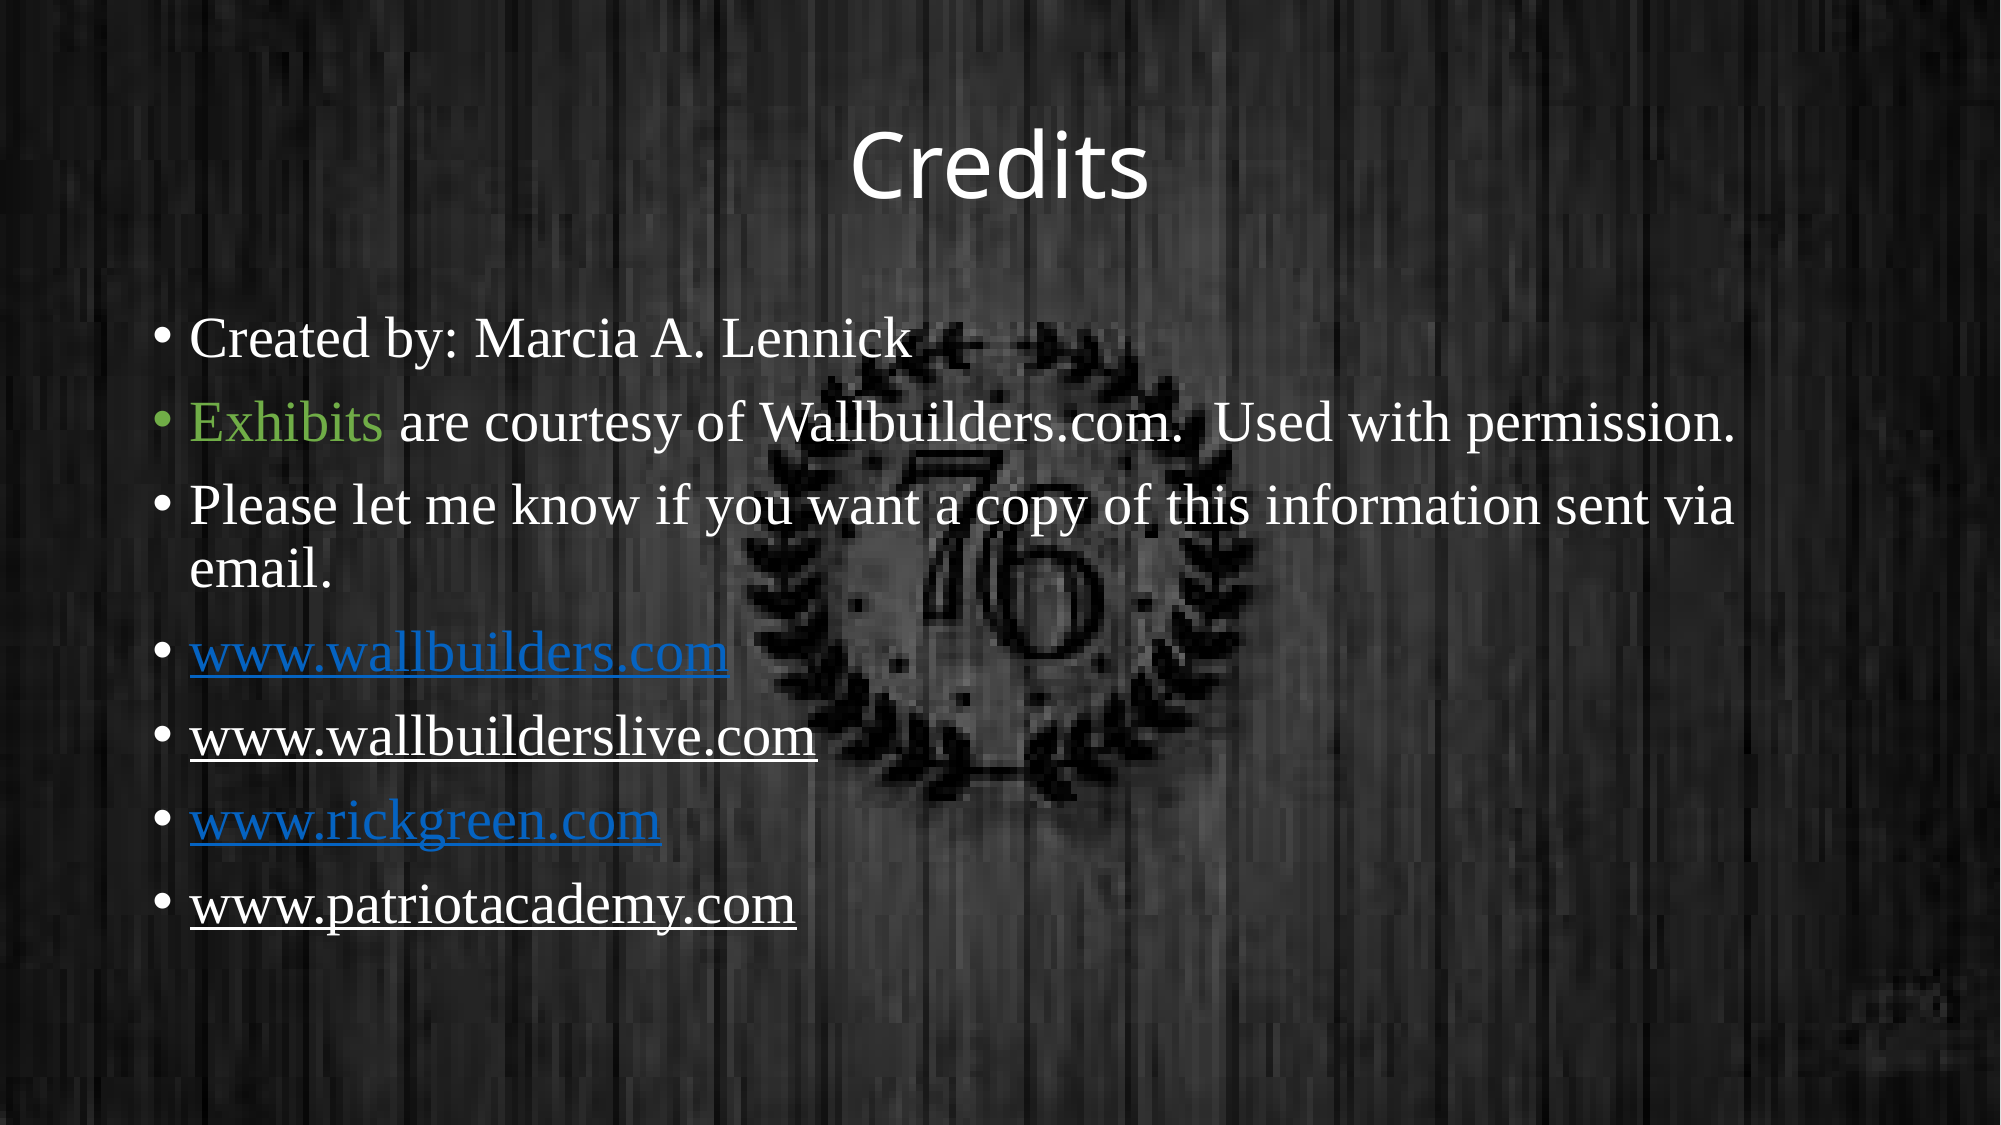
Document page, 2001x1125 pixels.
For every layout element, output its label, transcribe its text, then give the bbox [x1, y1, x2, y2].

picture [0, 0, 2001, 1125]
list Created by: Marcia A. Lennick Exhibits are courtesy of Wallbuilders.com. Used with permission. Please let me know if you want a copy of this information sent via email. www.wallbuilders.com www.wallbuilderslive.com www.rickgreen.com www.patriotacademy.com [137, 299, 1863, 1014]
title Credits [137, 59, 1863, 278]
